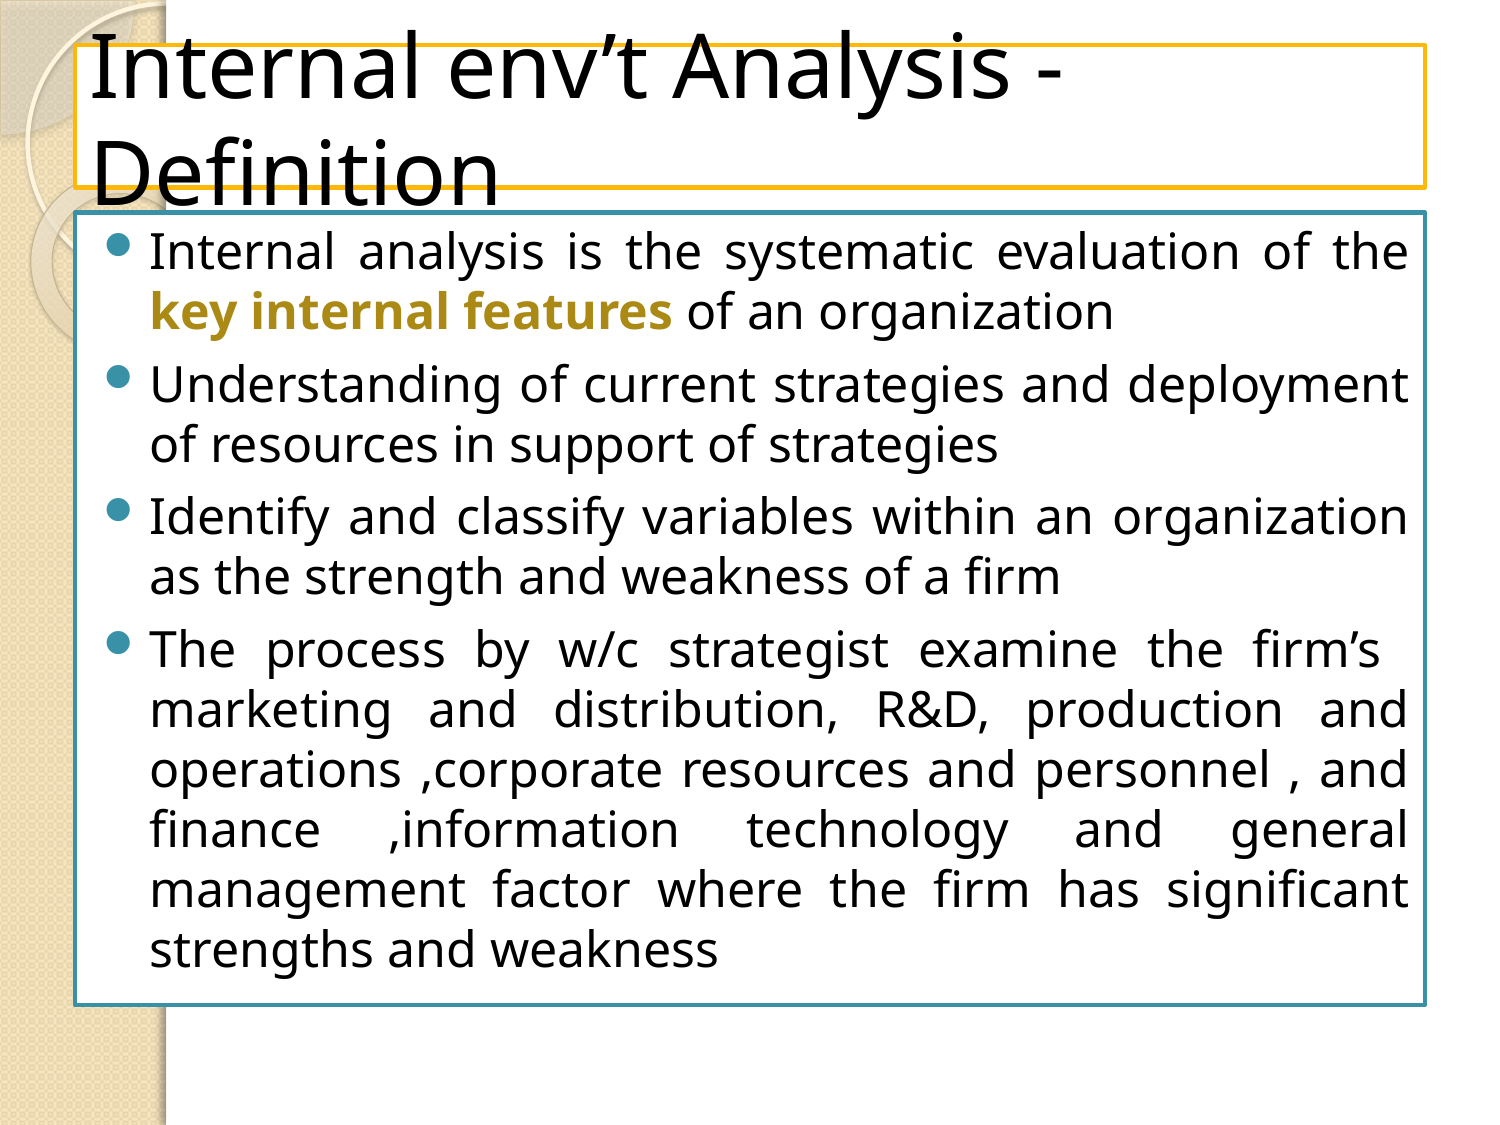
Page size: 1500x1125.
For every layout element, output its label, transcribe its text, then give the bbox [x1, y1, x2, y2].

title Internal env’t Analysis -Definition [73, 43, 1427, 190]
list Internal analysis is the systematic evaluation of the key internal features of an organization Understanding of current strategies and deployment of resources in support of strategies Identify and classify variables within an organization as the strength and weakness of a firm The process by w/c strategist examine the firm’s marketing and distribution, R&D, production and operations ,corporate resources and personnel , and finance ,information technology and general management factor where the firm has significant strengths and weakness [73, 210, 1427, 1007]
